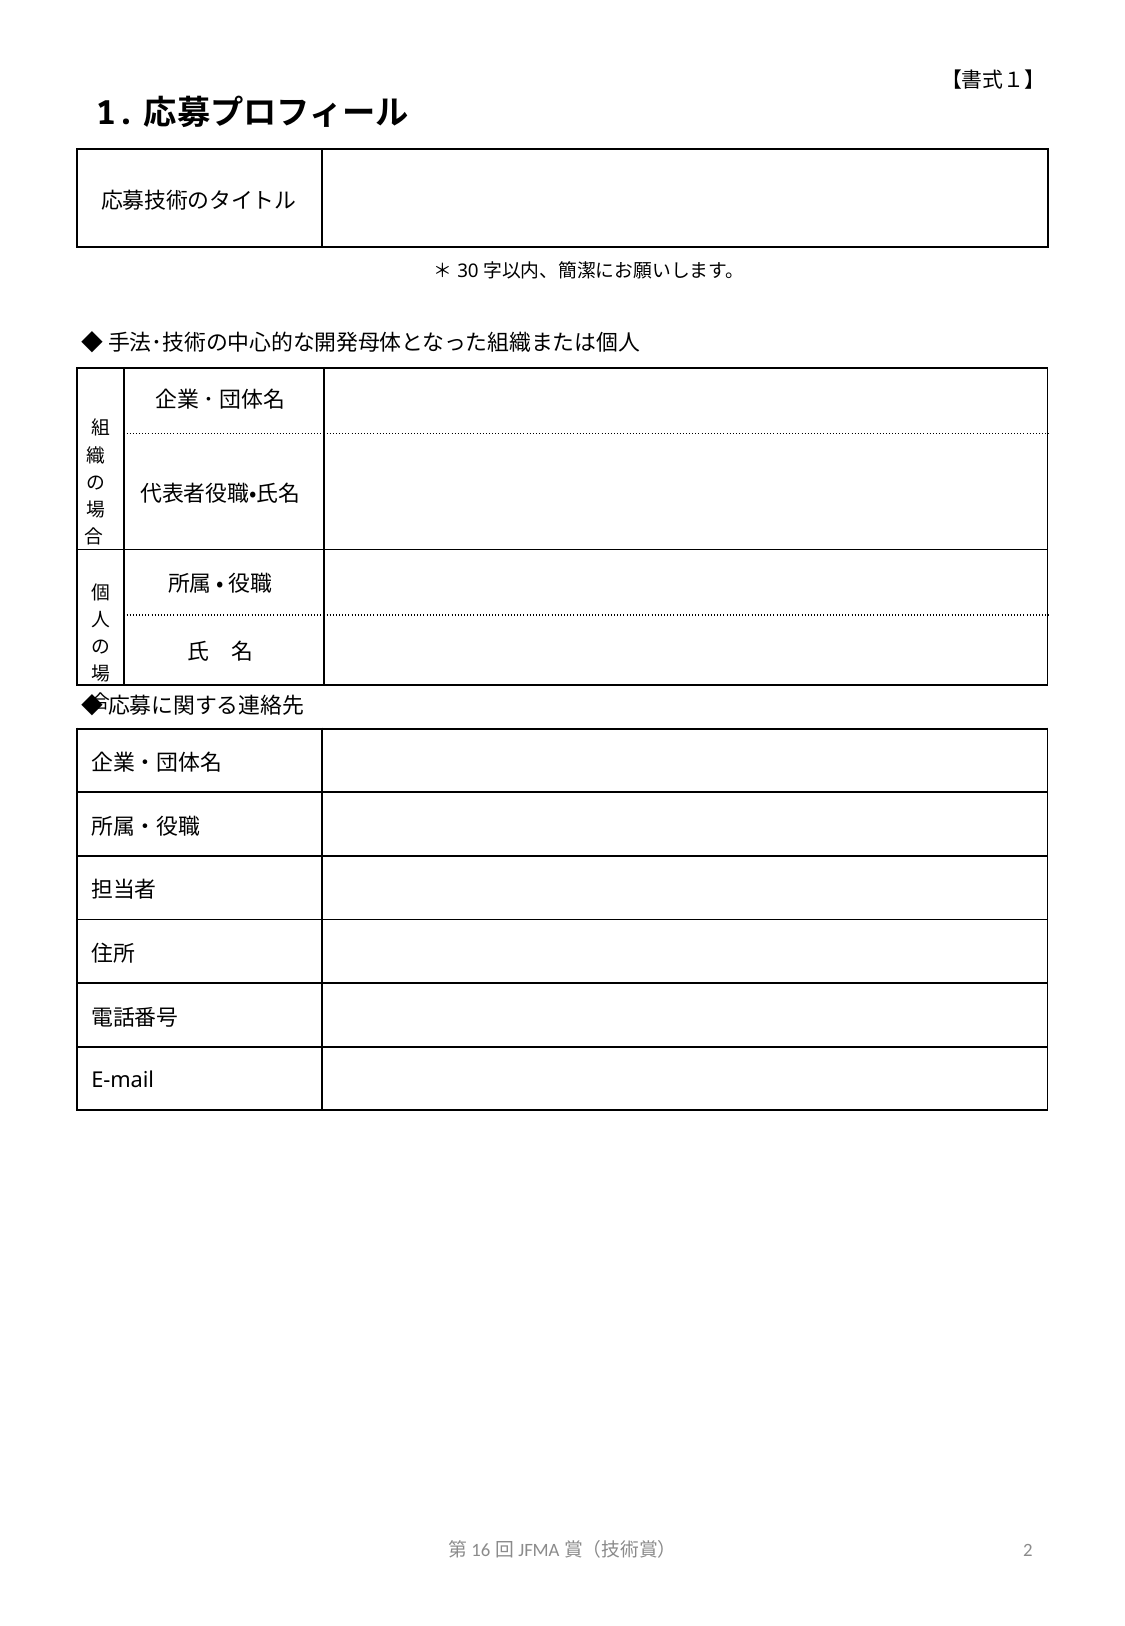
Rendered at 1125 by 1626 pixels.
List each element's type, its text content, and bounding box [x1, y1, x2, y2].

text_box ＊30字以内、簡潔にお願いします。 ◆手法･技術の中心的な開発母体となった組織または個人 [44, 248, 1046, 363]
table_cell 担当者 [78, 857, 321, 919]
table_header 企業・団体名 [78, 730, 321, 791]
table_cell 個人の場合 [78, 550, 123, 684]
table_cell [323, 793, 1047, 855]
slide_number 2 [794, 1506, 1048, 1593]
table_header 応募技術のタイトル [78, 150, 321, 246]
table_cell [323, 984, 1047, 1046]
table_cell [323, 920, 1047, 982]
table_cell E-mail [78, 1048, 321, 1109]
table_header [323, 150, 1047, 246]
table_header 組織の場合 [78, 369, 123, 549]
footer 第16回JFMA賞（技術賞） [372, 1506, 753, 1593]
table_cell [325, 434, 1047, 549]
table_cell [323, 1048, 1047, 1109]
table_header [323, 730, 1047, 791]
text_box ◆応募に関する連絡先 [44, 683, 1046, 726]
table_cell 住所 [78, 920, 321, 982]
table_cell 電話番号 [78, 984, 321, 1046]
table_cell 所属・役職 [78, 793, 321, 855]
table_header 企業 ･ 団体名 [125, 369, 323, 434]
text_box 【書式１】 1.応募プロフィール [59, 59, 1060, 139]
table_cell [325, 550, 1047, 615]
table_cell 代表者役職・氏名 [125, 434, 323, 549]
table_cell [325, 615, 1047, 684]
table_cell 氏 名 [125, 615, 323, 684]
table_header [325, 369, 1047, 434]
table_cell [323, 857, 1047, 919]
table_cell 所属 ・ 役職 [125, 550, 323, 615]
